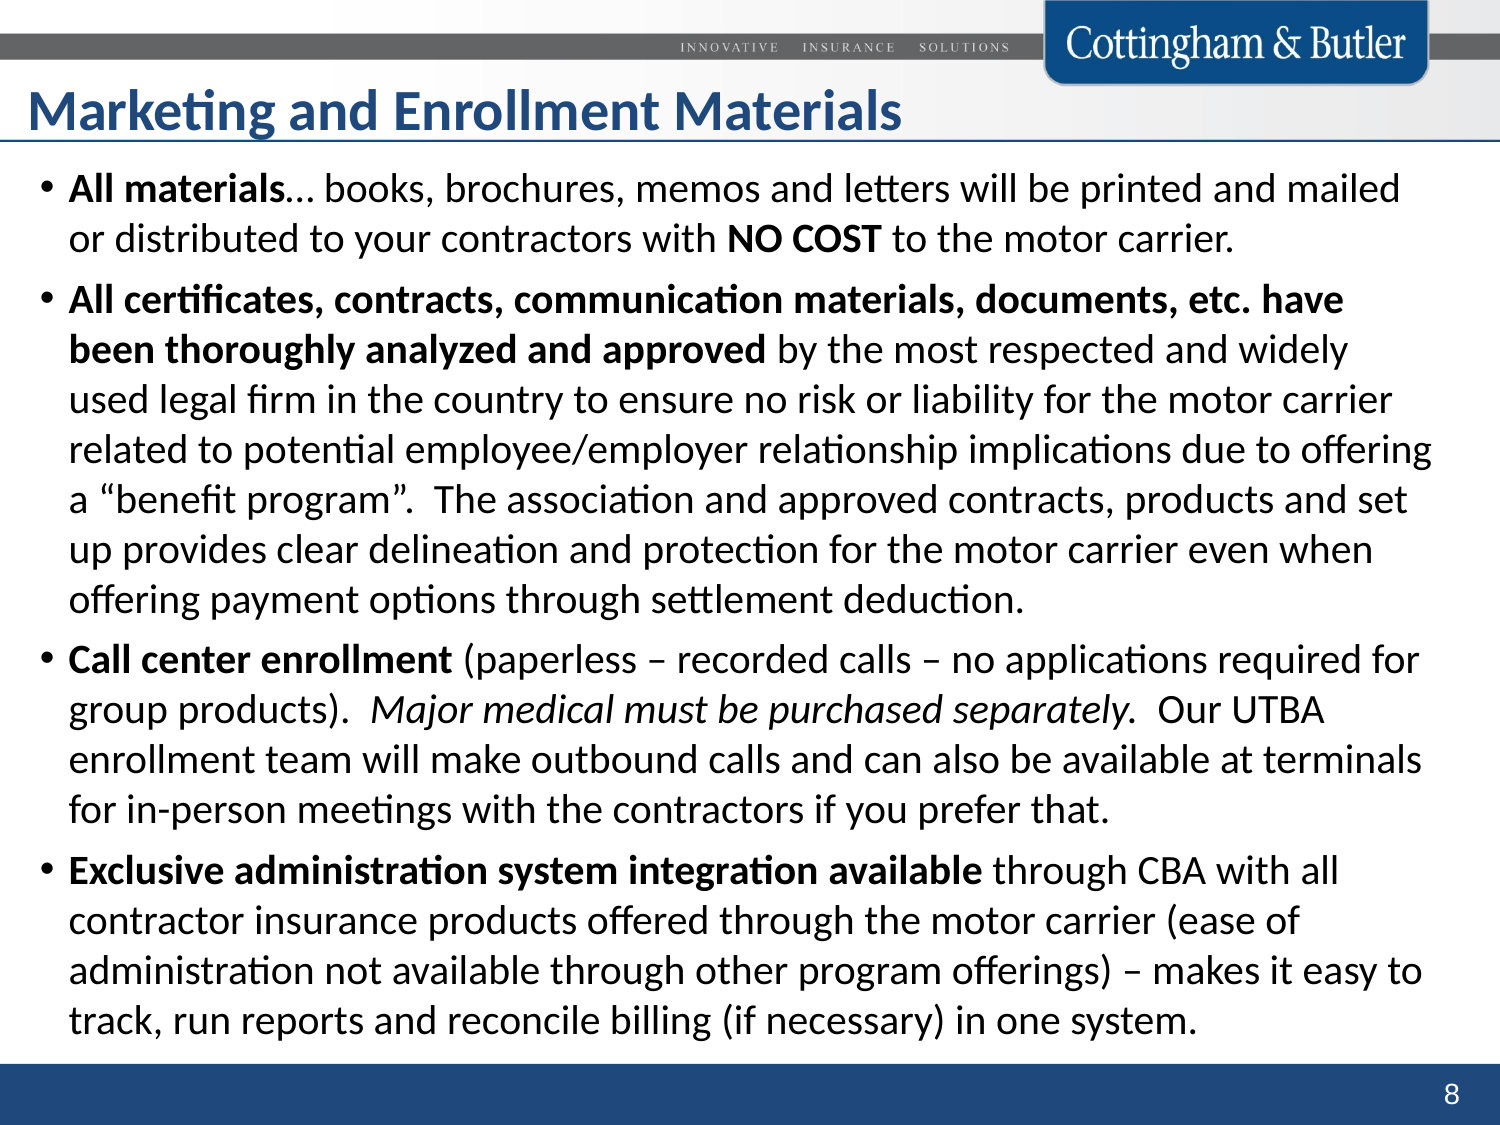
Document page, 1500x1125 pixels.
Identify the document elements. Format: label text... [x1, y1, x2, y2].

text_box All materials… books, brochures, memos and letters will be printed and mailed or distributed to your contractors with NO COST to the motor carrier. All certificates, contracts, communication materials, documents, etc. have been thoroughly analyzed and approved by the most respected and widely used legal firm in the country to ensure no risk or liability for the motor carrier related to potential employee/employer relationship implications due to offering a “benefit program”. The association and approved contracts, products and set up provides clear delineation and protection for the motor carrier even when offering payment options through settlement deduction. Call center enrollment (paperless – recorded calls – no applications required for group products). Major medical must be purchased separately. Our UTBA enrollment team will make outbound calls and can also be available at terminals for in-person meetings with the contractors if you prefer that. Exclusive administration system integration available through CBA with all contractor insurance products offered through the motor carrier (ease of administration not available through other program offerings) – makes it easy to track, run reports and reconcile billing (if necessary) in one system. [24, 153, 1450, 1116]
title Marketing and Enrollment Materials [12, 37, 1363, 150]
slide_number 8 [1125, 1067, 1475, 1125]
picture [0, 0, 1500, 142]
